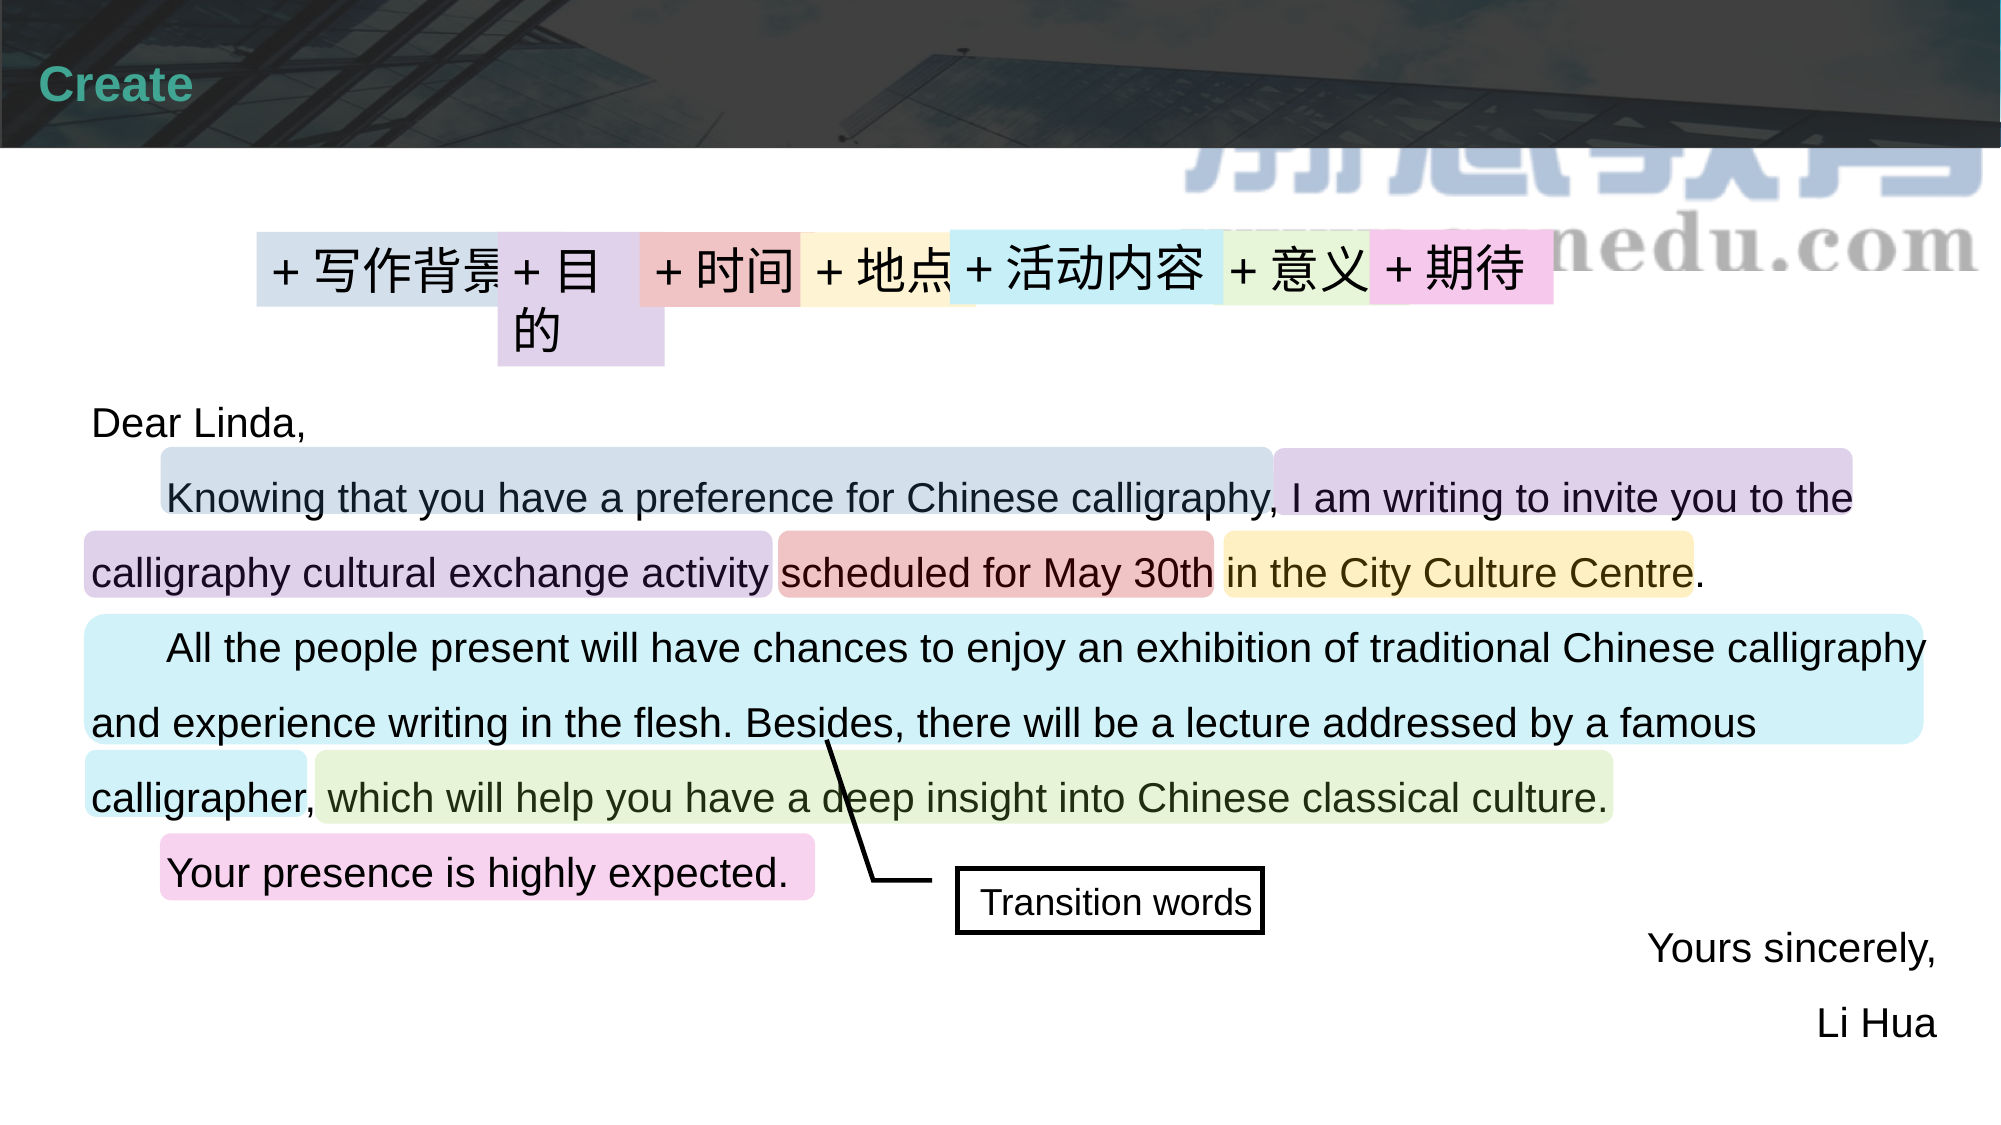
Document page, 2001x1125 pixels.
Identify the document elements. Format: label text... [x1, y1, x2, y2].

text_box +地点 [800, 232, 977, 308]
text_box +目的 [497, 231, 665, 367]
text_box Dear Linda, Knowing that you have a preference for Chinese calligraphy, I am writing to invite you to the calligraphy cultural exchange activity scheduled for May 30th in the City Culture Centre. All the people present will have chances to enjoy an exhibition of traditional Chinese calligraphy and experience writing in the flesh. Besides, there will be a lecture addressed by a famous calligrapher, which will help you have a deep insight into Chinese classical culture. Your presence is highly expected. Yours sincerely, Li Hua [76, 363, 1952, 1054]
text_box [159, 445, 1273, 515]
picture [1178, 149, 1983, 271]
text_box +意义 [1214, 230, 1410, 306]
text_box +期待 [1369, 229, 1554, 305]
text_box +活动内容 [949, 229, 1224, 305]
text_box [1222, 529, 1695, 599]
text_box [777, 529, 1216, 599]
text_box [833, 748, 1615, 825]
text_box [313, 748, 852, 825]
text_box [949, 868, 1283, 933]
text_box [82, 529, 774, 599]
text_box +写作背景 [256, 231, 497, 307]
text_box [1272, 447, 1854, 517]
text_box +时间 [639, 232, 800, 307]
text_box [0, 0, 2000, 149]
